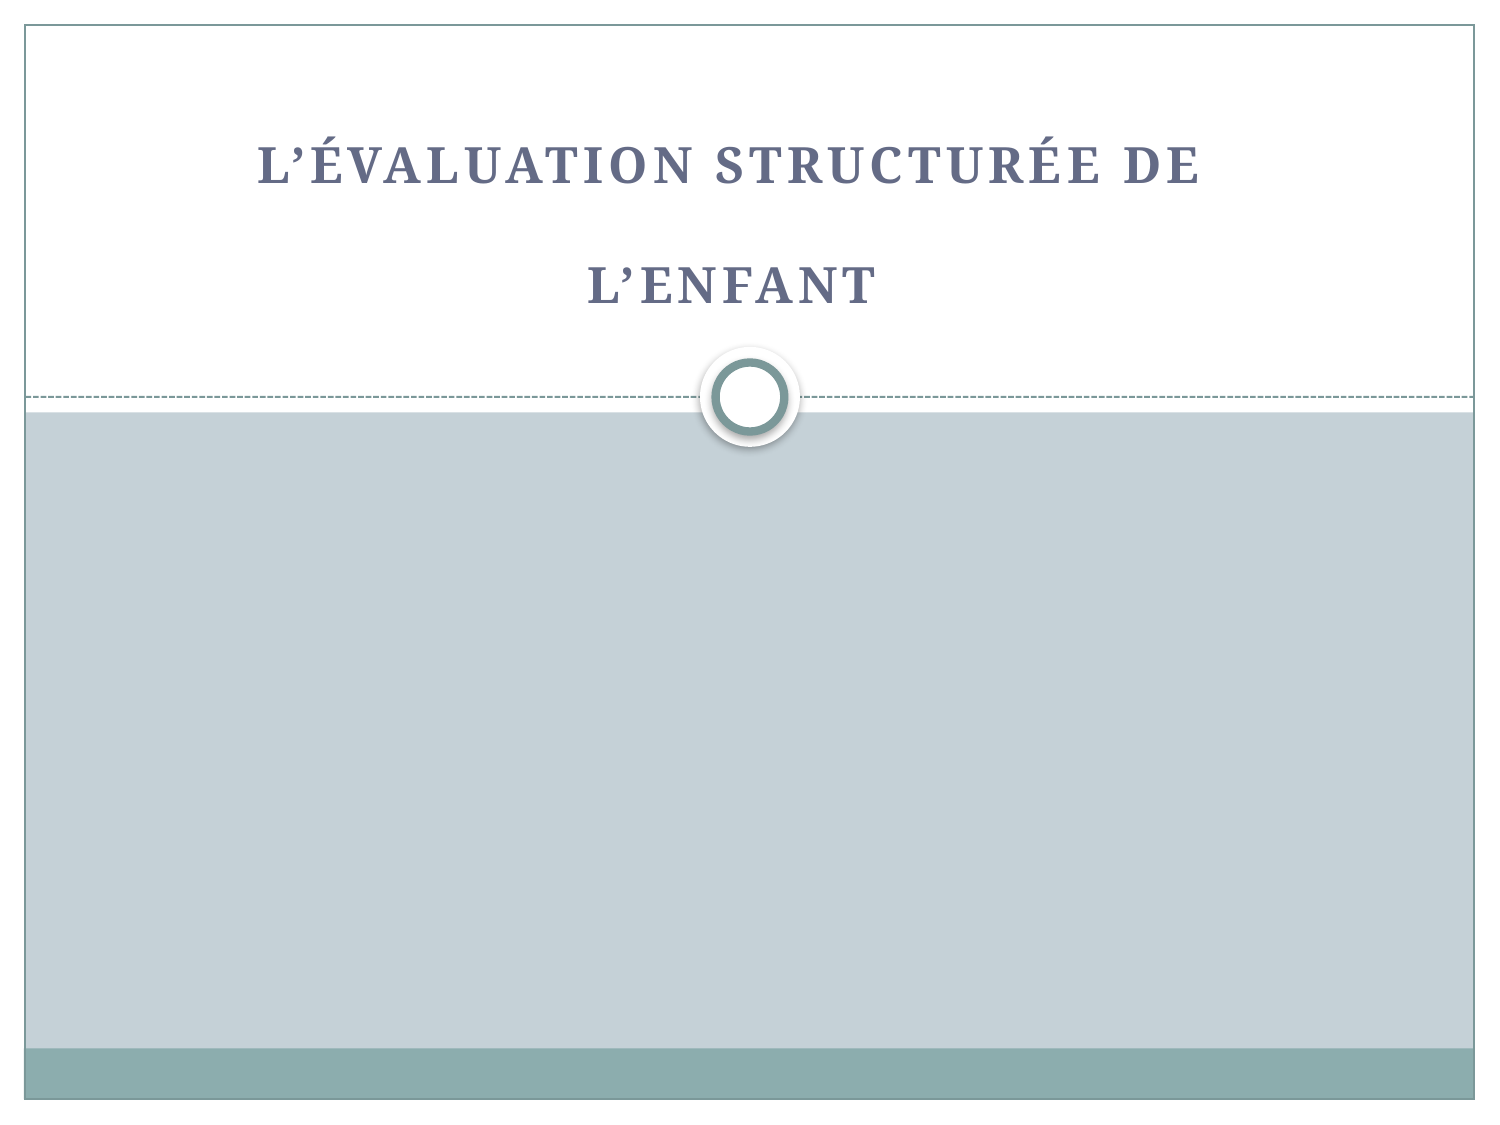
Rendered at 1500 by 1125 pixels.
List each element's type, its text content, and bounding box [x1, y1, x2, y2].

subtitle L’évaluation structurée de l’enfant [206, 66, 1257, 355]
